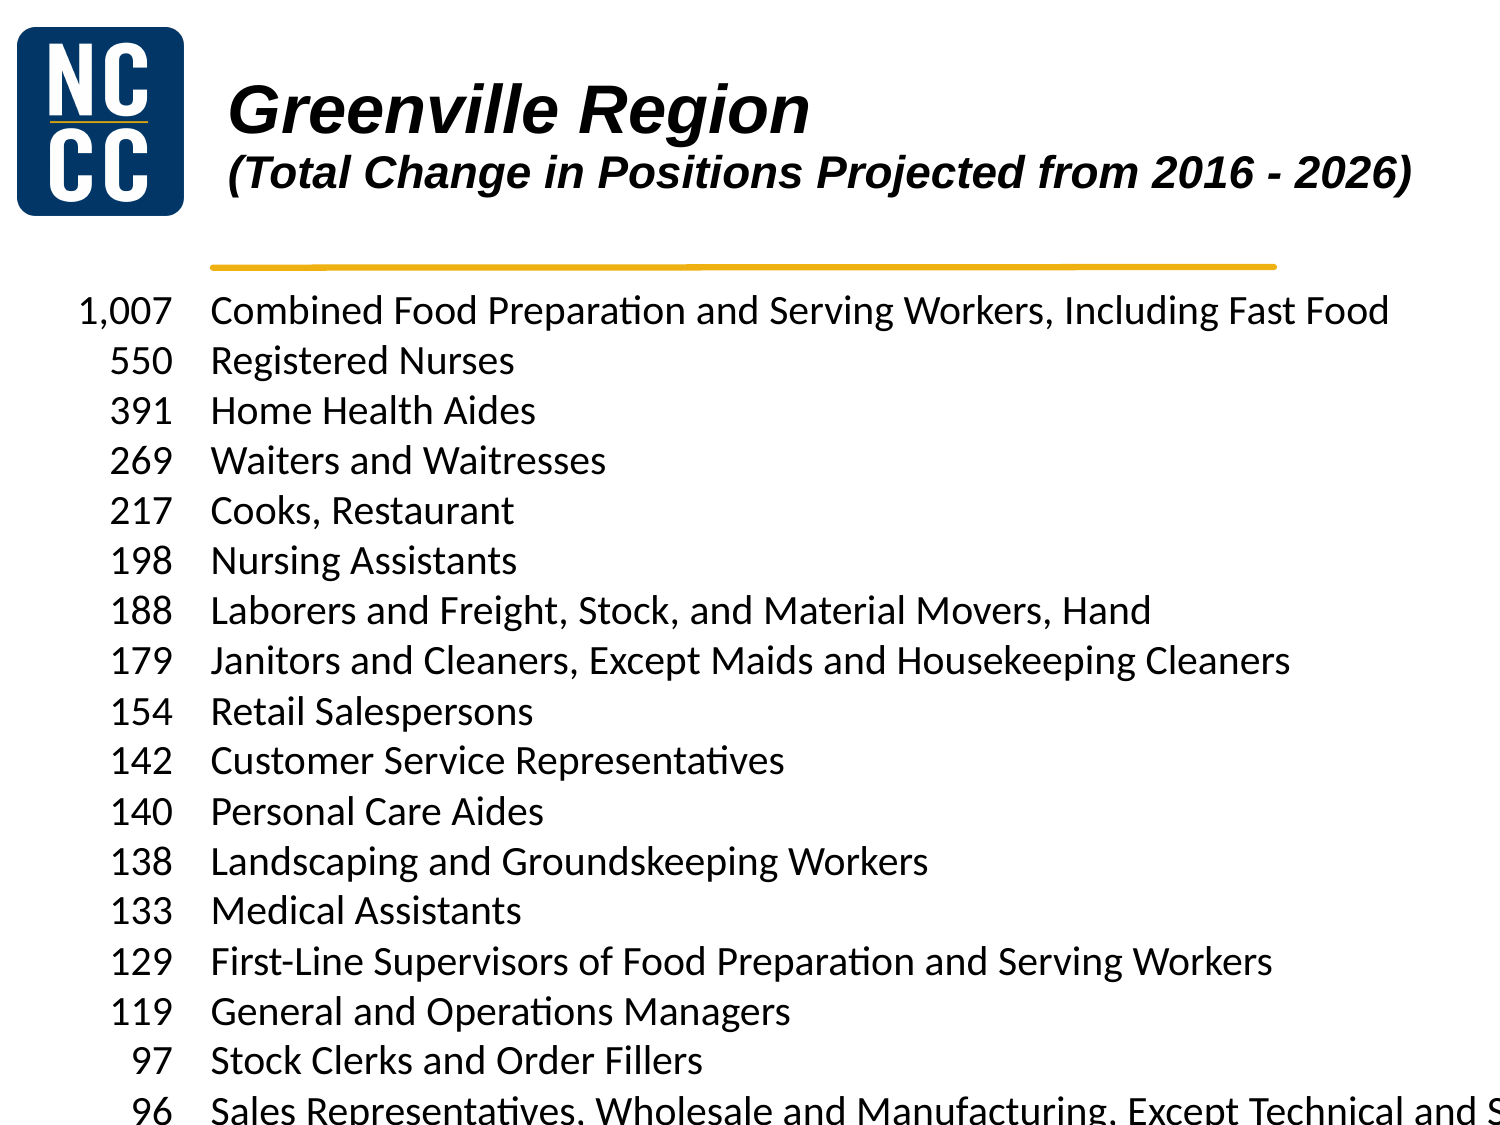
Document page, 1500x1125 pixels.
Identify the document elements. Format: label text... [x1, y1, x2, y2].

picture [17, 27, 184, 216]
text_box 1,007 Combined Food Preparation and Serving Workers, Including Fast Food 550 Registered Nurses 391 Home Health Aides 269 Waiters and Waitresses 217 Cooks, Restaurant 198 Nursing Assistants 188 Laborers and Freight, Stock, and Material Movers, Hand 179 Janitors and Cleaners, Except Maids and Housekeeping Cleaners 154 Retail Salespersons 142 Customer Service Representatives 140 Personal Care Aides 138 Landscaping and Groundskeeping Workers 133 Medical Assistants 129 First-Line Supervisors of Food Preparation and Serving Workers 119 General and Operations Managers 97 Stock Clerks and Order Fillers 96 Sales Representatives, Wholesale and Manufacturing, Except Technical and Scientific Products 93 Medical Secretaries 93 Heavy and Tractor-Trailer Truck Drivers 70 Maintenance and Repair Workers, General [0, 275, 1500, 1125]
title Greenville Region (Total Change in Positions Projected from 2016 - 2026) [212, 27, 1480, 246]
